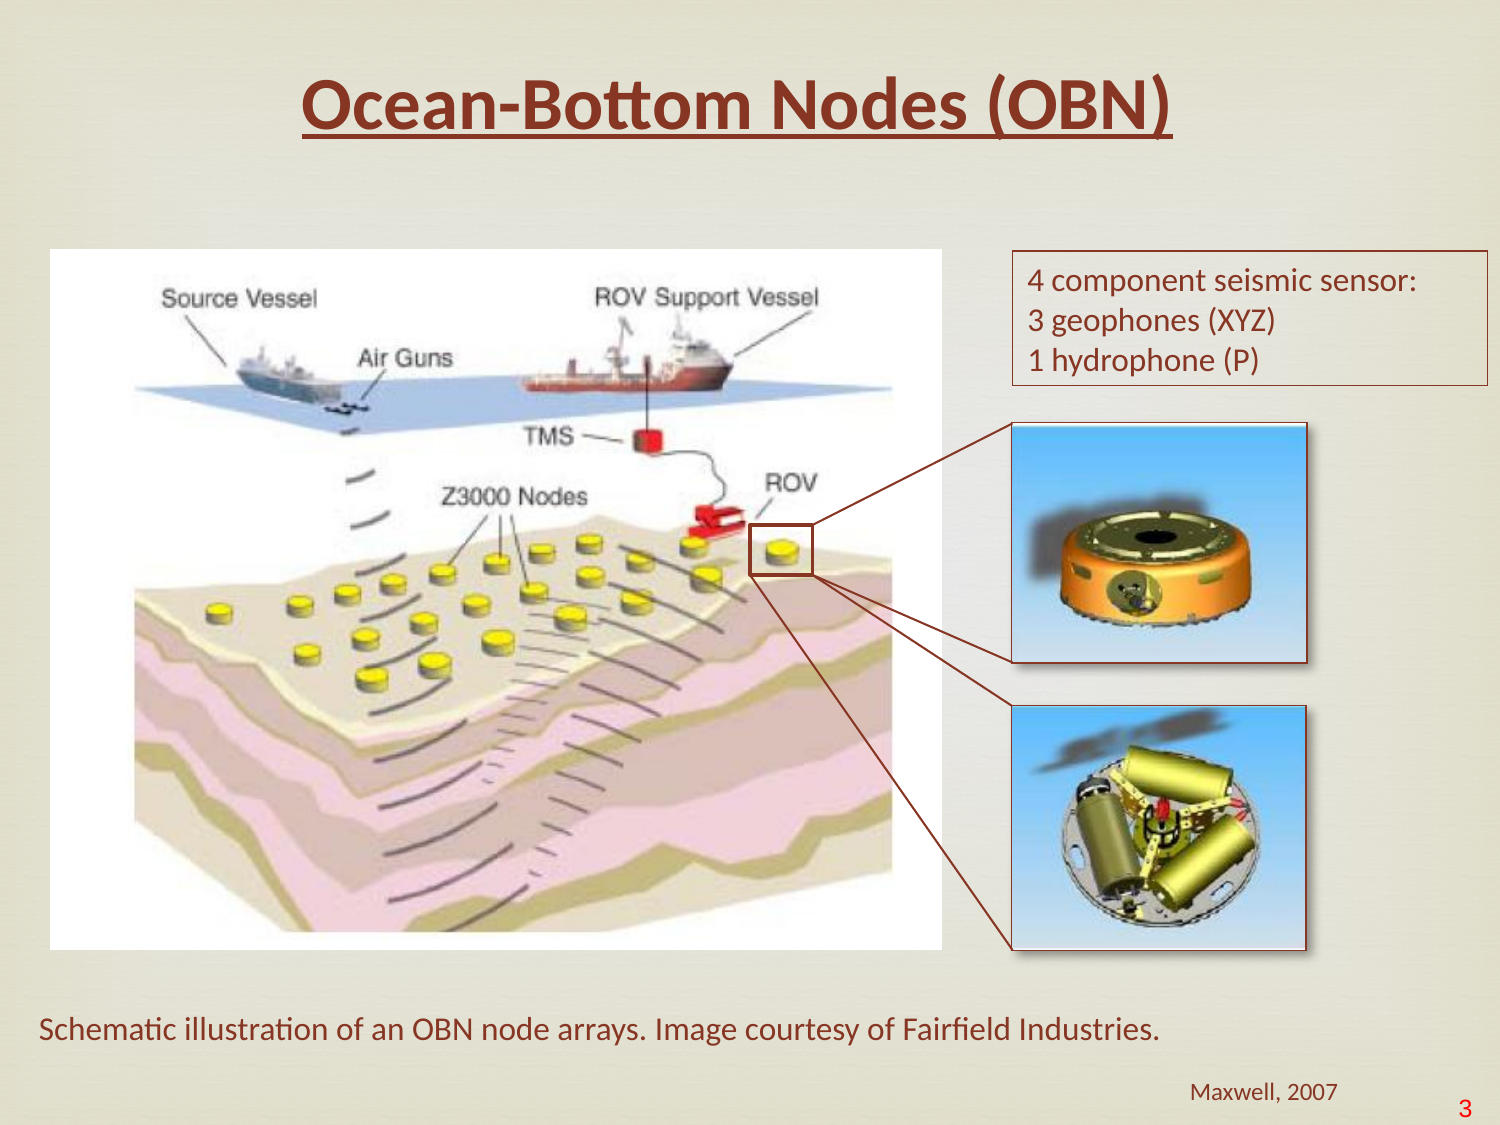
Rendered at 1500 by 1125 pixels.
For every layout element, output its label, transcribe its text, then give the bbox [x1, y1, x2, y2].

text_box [749, 574, 1013, 951]
picture [1011, 422, 1307, 663]
text_box Ocean-Bottom Nodes (OBN) [150, 0, 1325, 200]
text_box Maxwell, 2007 [1174, 1074, 1400, 1125]
slide_number 3 [1425, 1076, 1488, 1125]
picture [1013, 705, 1306, 951]
text_box Schematic illustration of an OBN node arrays. Image courtesy of Fairfield Industries. [24, 999, 1178, 1055]
text_box 4 component seismic sensor: 3 geophones (XYZ) 1 hydrophone (P) [1012, 251, 1488, 386]
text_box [811, 422, 1013, 526]
picture [49, 249, 943, 951]
